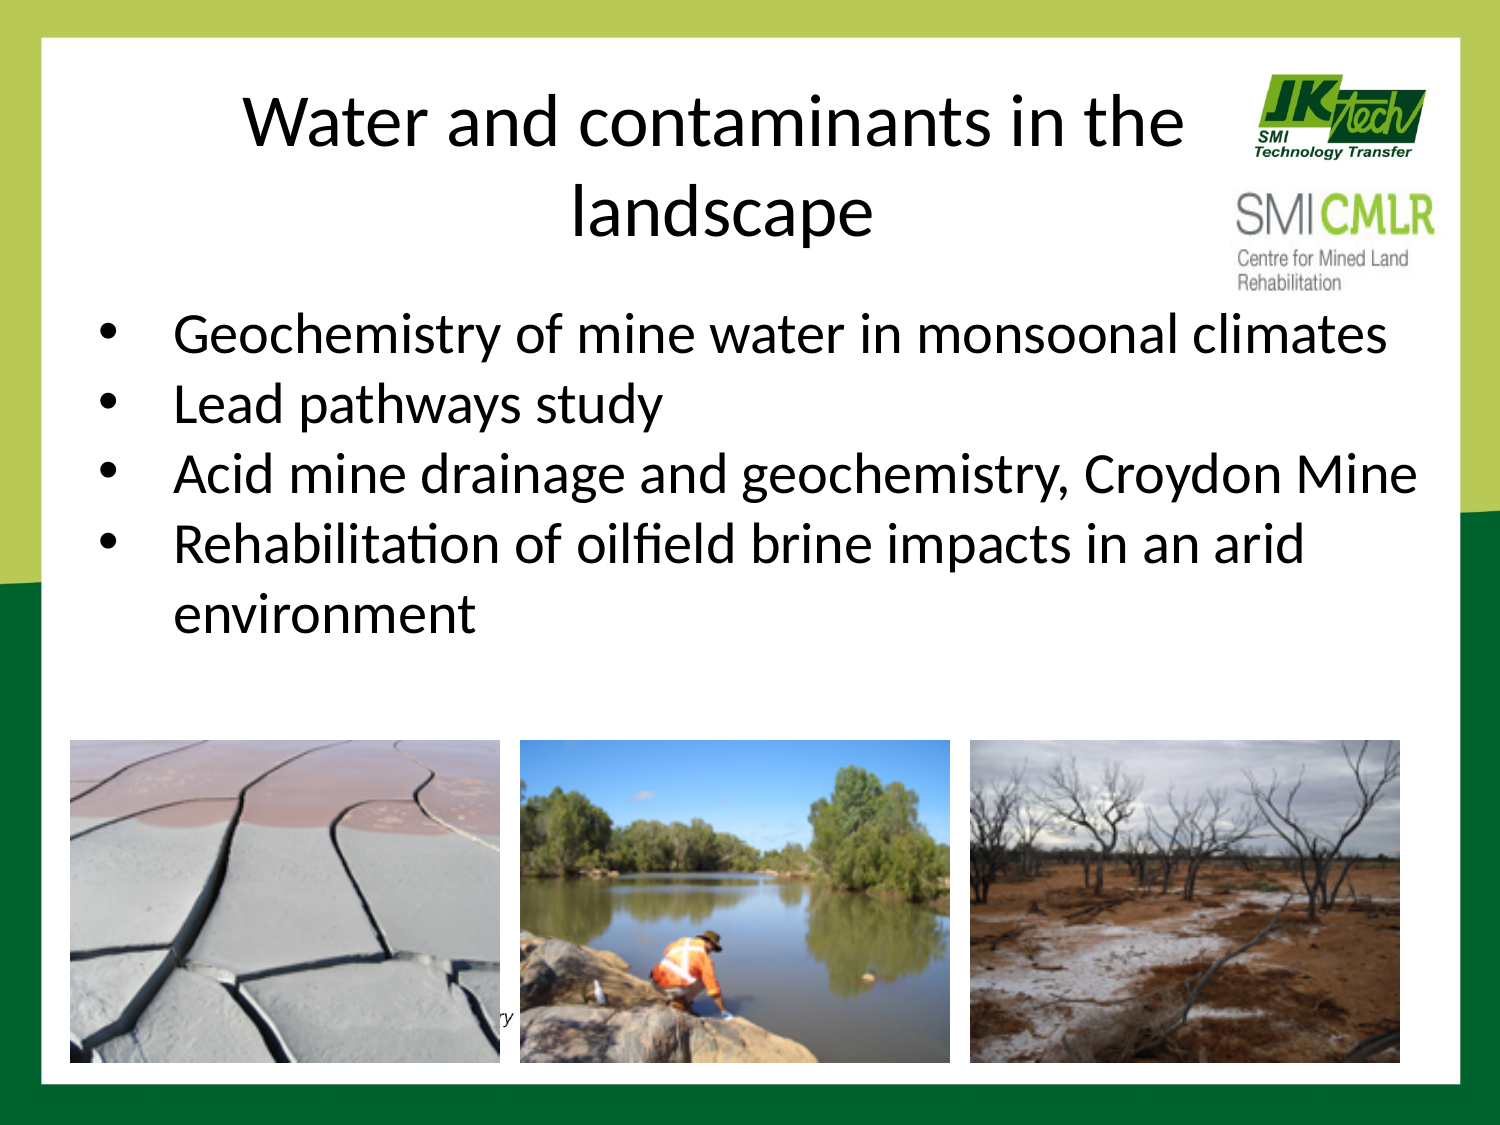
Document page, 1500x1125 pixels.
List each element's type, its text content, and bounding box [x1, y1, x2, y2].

text_box Geochemistry of mine water in monsoonal climates Lead pathways study Acid mine drainage and geochemistry, Croydon Mine Rehabilitation of oilfield brine impacts in an arid environment [83, 287, 1438, 698]
title Water and contaminants in the landscape [47, 112, 1398, 300]
picture [0, 0, 1500, 1125]
